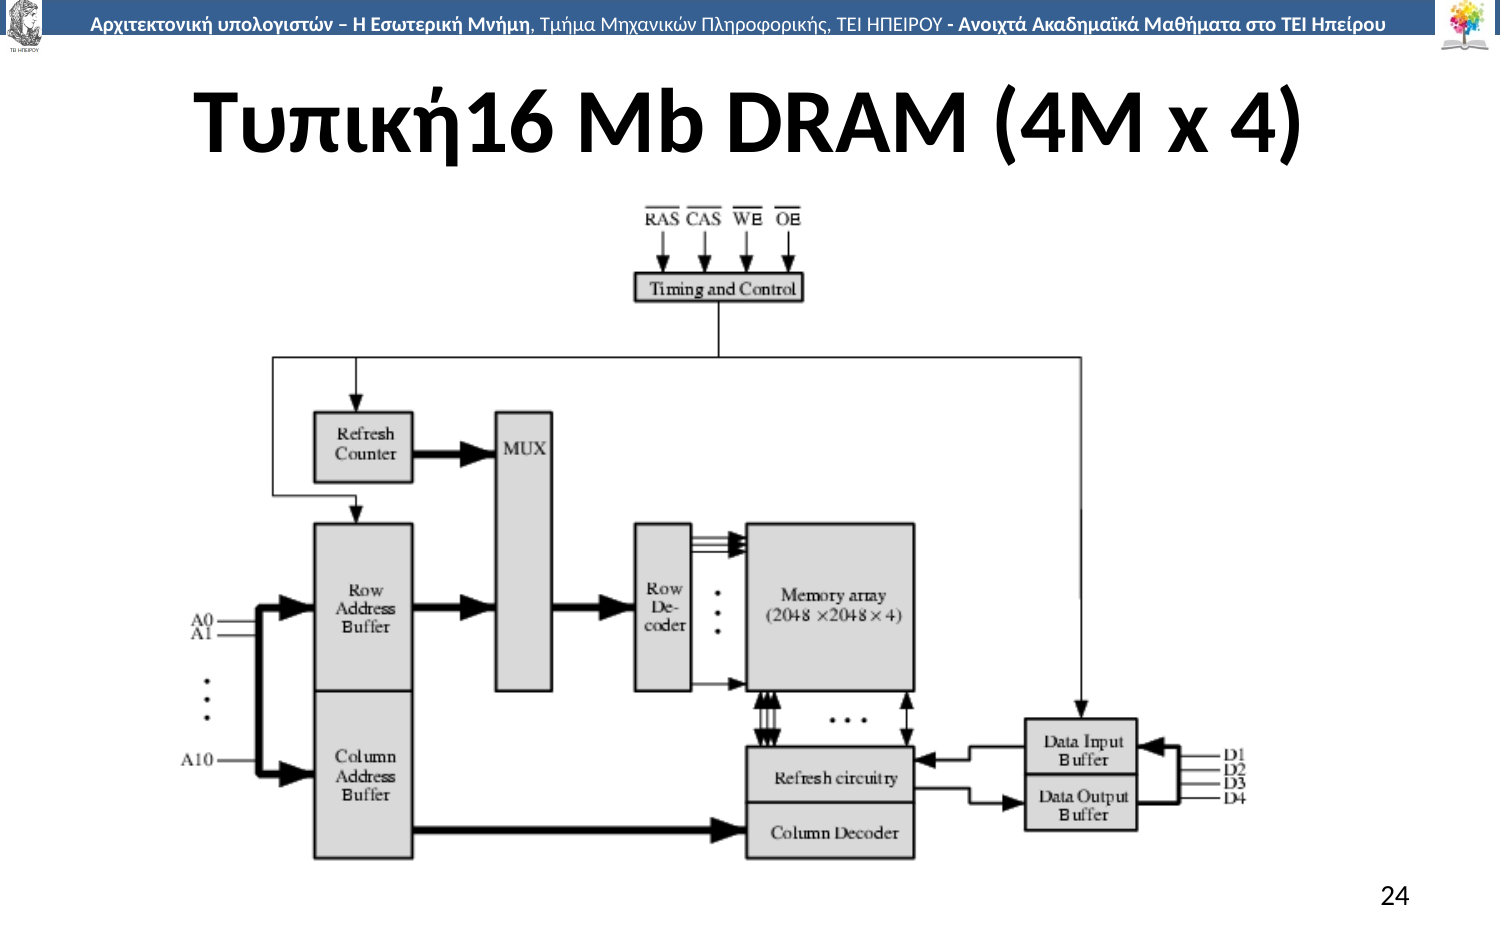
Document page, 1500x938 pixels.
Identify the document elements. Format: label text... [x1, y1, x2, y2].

title Τυπική16 Mb DRAM (4M x 4) [75, 37, 1425, 194]
picture [1435, 0, 1495, 52]
slide_number 24 [1074, 868, 1425, 919]
picture [6, 0, 42, 54]
picture [172, 176, 1251, 886]
